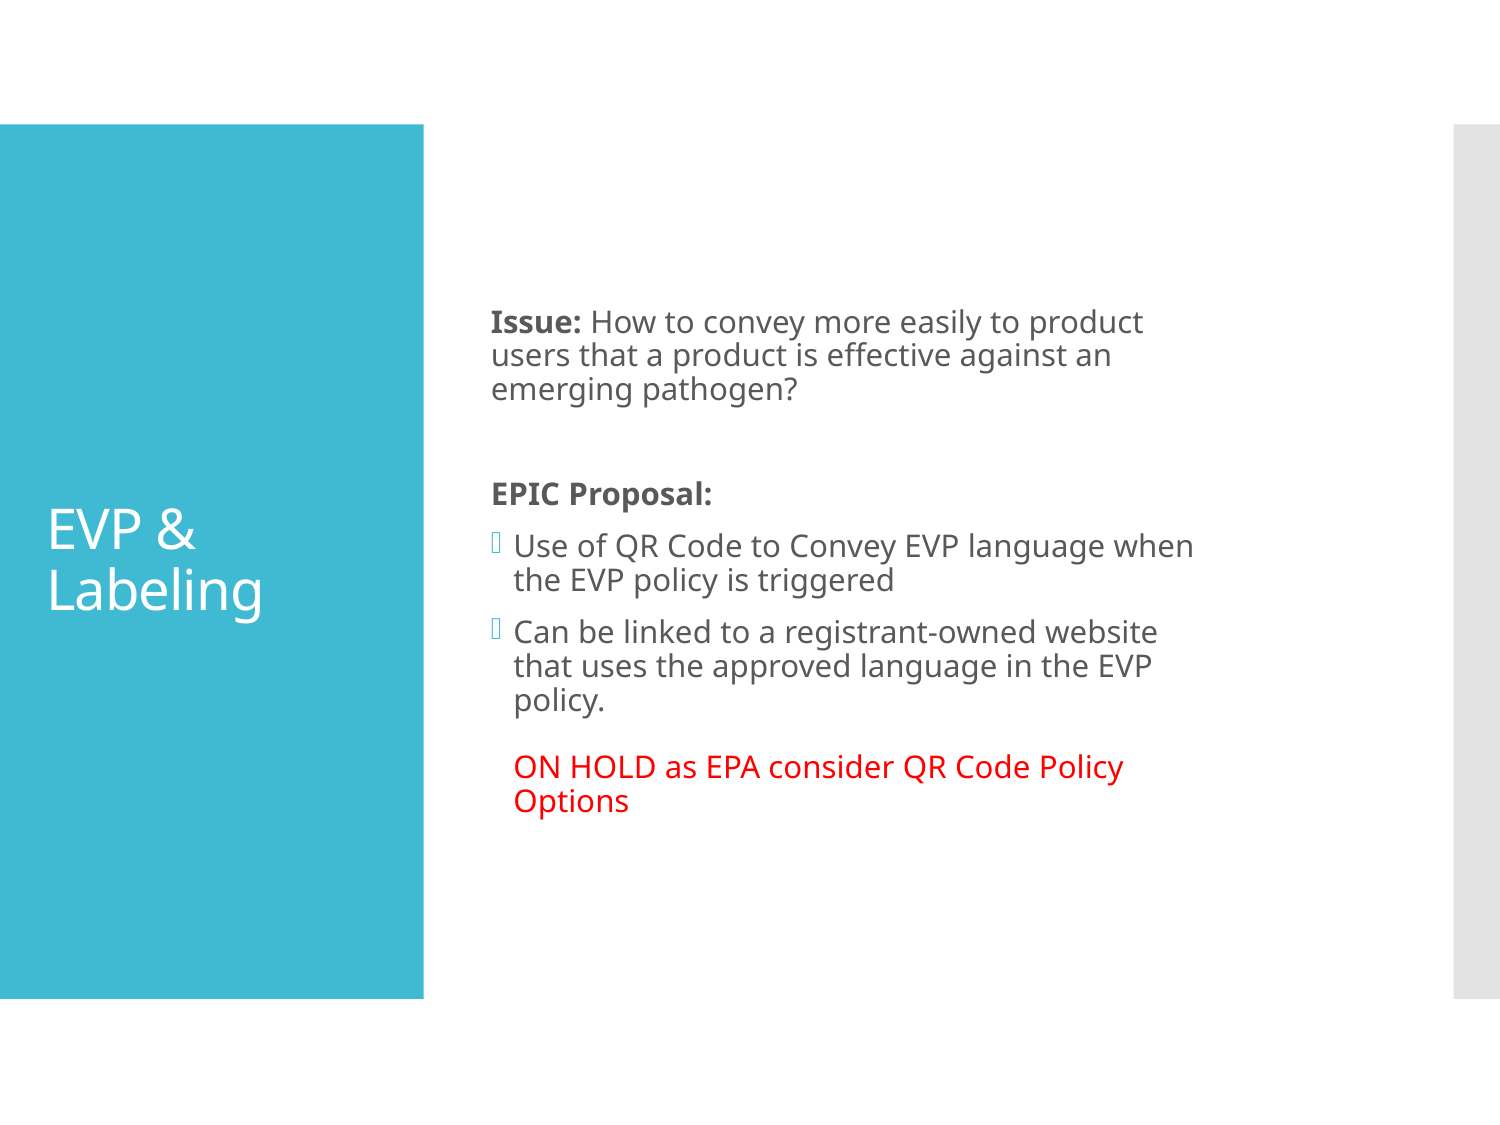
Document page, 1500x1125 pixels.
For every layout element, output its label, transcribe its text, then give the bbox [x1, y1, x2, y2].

list Issue: How to convey more easily to product users that a product is effective against an emerging pathogen? EPIC Proposal: Use of QR Code to Convey EVP language when the EVP policy is triggered Can be linked to a registrant-owned website that uses the approved language in the EVP policy. ON HOLD as EPA consider QR Code Policy Options [475, 142, 1224, 983]
title EVP & Labeling [31, 184, 394, 940]
